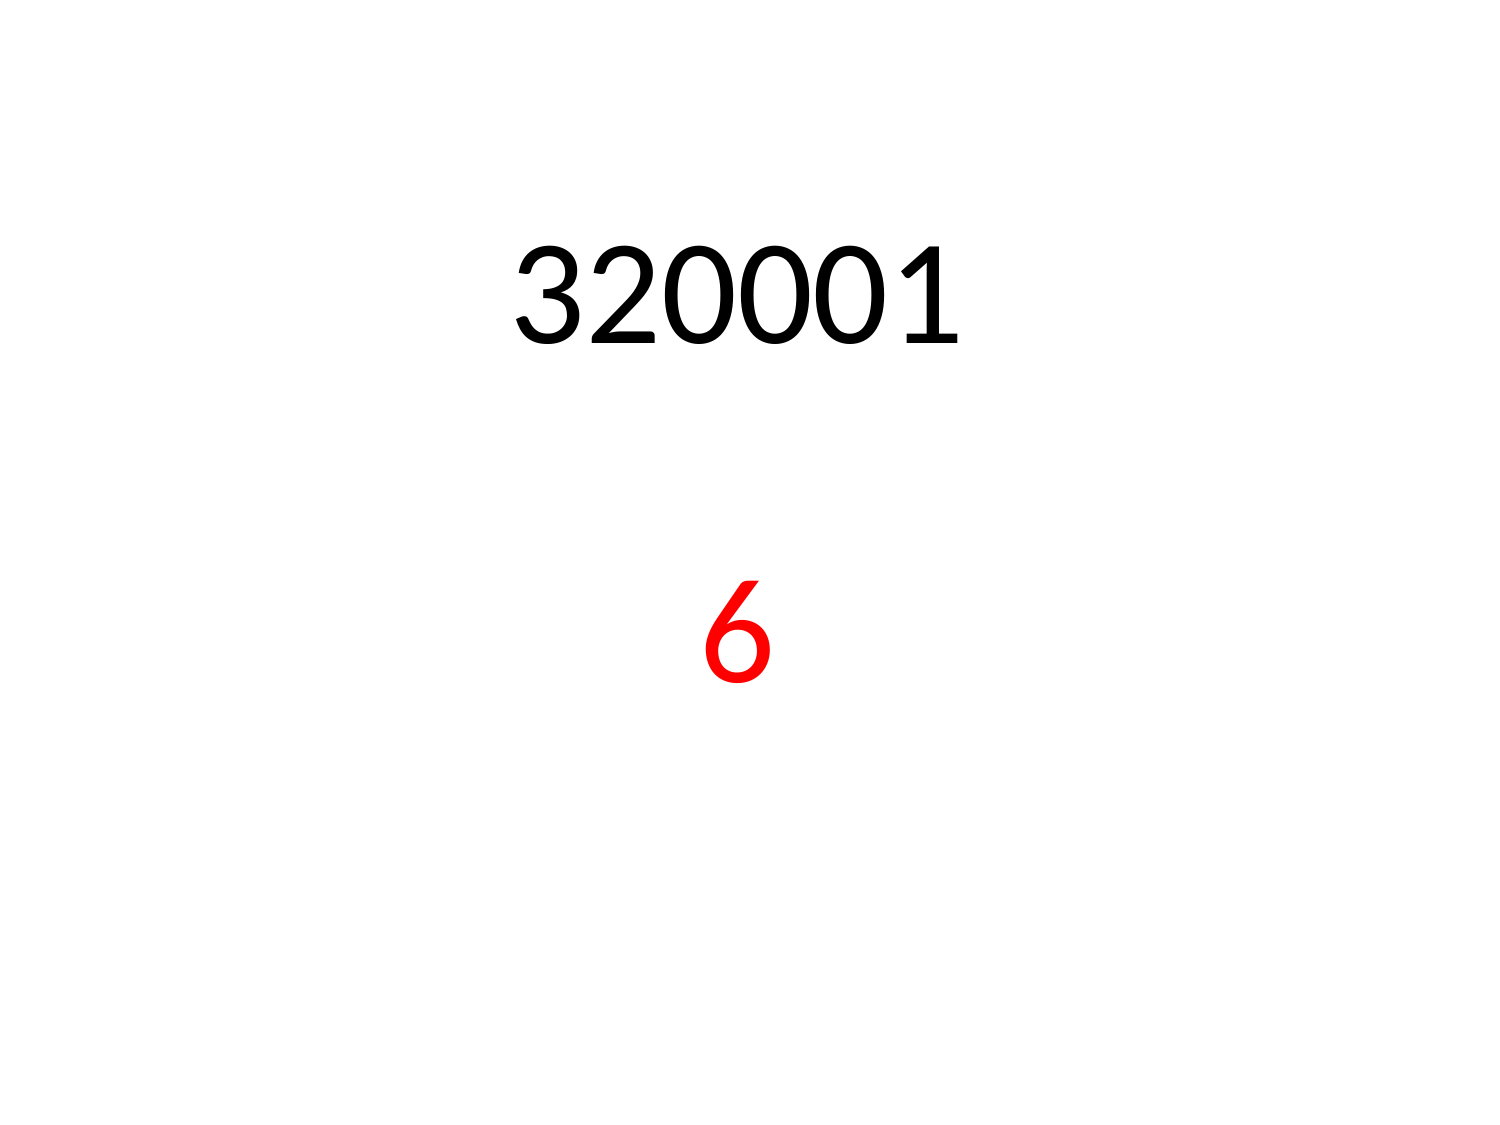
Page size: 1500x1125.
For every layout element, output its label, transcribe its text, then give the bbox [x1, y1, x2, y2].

subtitle 6 [212, 525, 1263, 813]
title 320001 [99, 162, 1375, 404]
